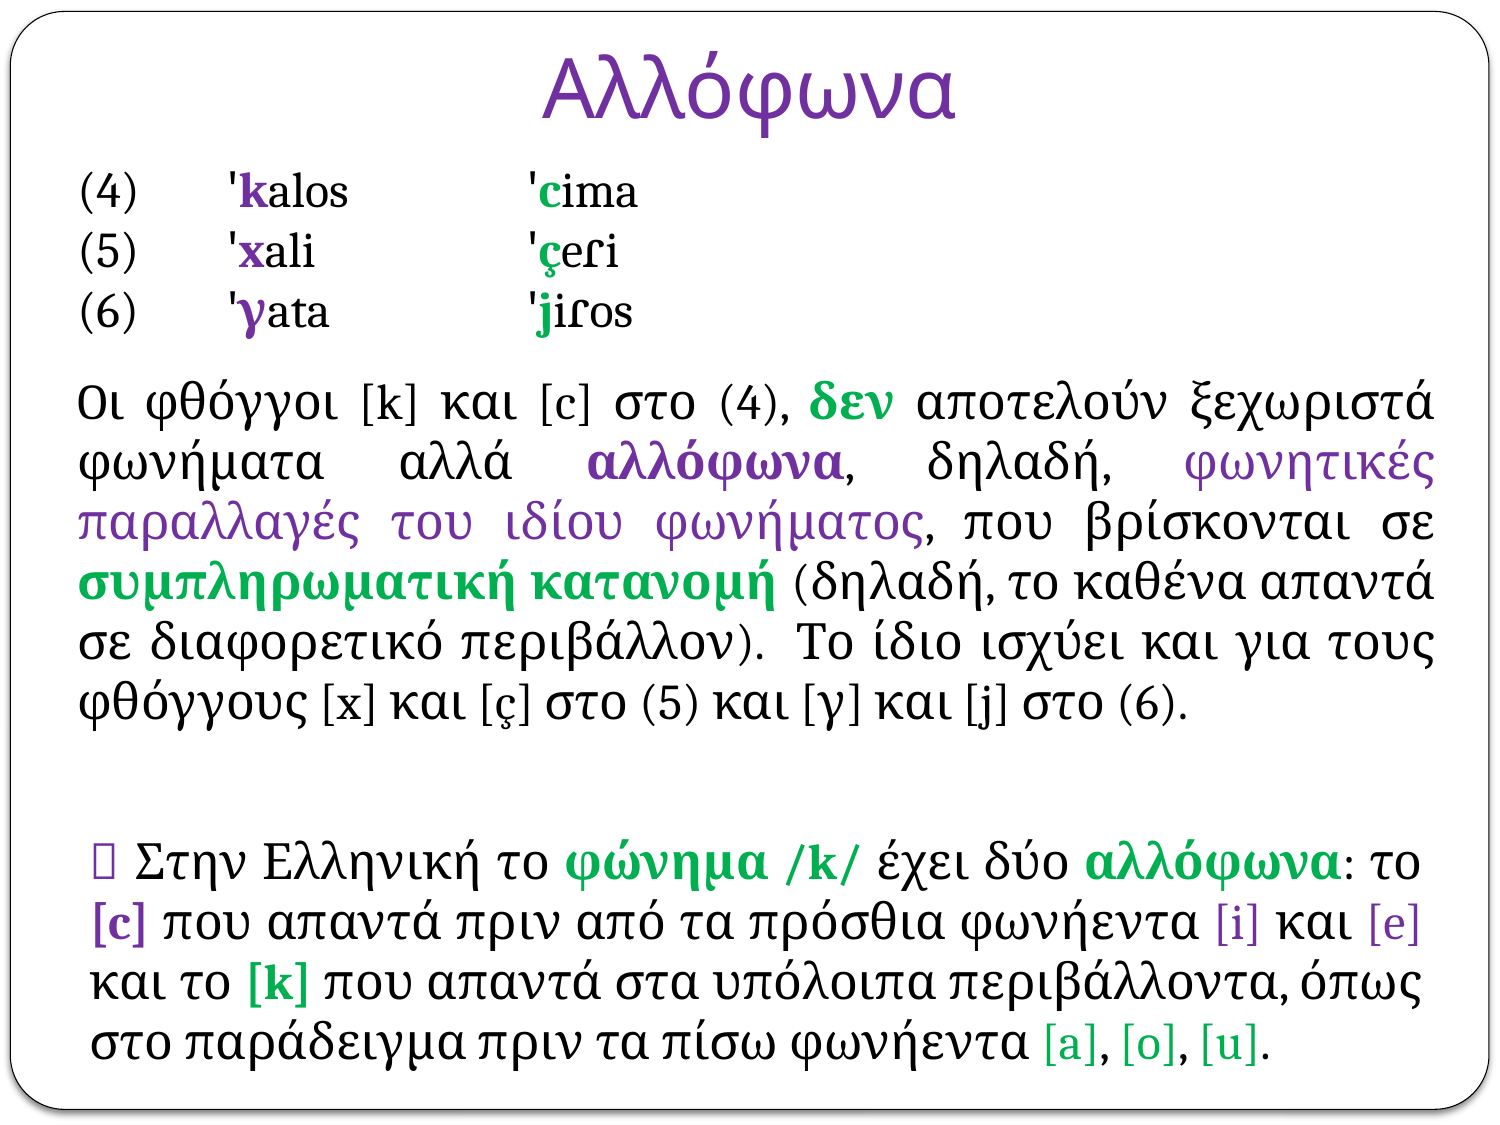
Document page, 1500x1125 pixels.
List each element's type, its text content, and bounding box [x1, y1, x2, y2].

text_box  Στην Ελληνική το φώνημα /k/ έχει δύο αλλόφωνα: το [c] που απαντά πριν από τα πρόσθια φωνήεντα [i] και [e] και το [k] που απαντά στα υπόλοιπα περιβάλλοντα, όπως στο παράδειγμα πριν τα πίσω φωνήεντα [a], [o], [u]. [74, 762, 1438, 1078]
title Αλλόφωνα [112, 0, 1388, 149]
text_box Oι φθόγγοι [k] και [c] στο (4), δεν αποτελούν ξεχωριστά φωνήματα αλλά αλλόφωνα, δηλαδή, φωνητικές παραλλαγές του ιδίου φωνήματος, που βρίσκονται σε συμπληρωματική κατανομή (δηλαδή, το καθένα απαντά σε διαφορετικό περιβάλλον). Το ίδιο ισχύει και για τους φθόγγους [x] και [ç] στο (5) και [γ] και [j] στο (6). [62, 362, 1450, 738]
text_box (4) 'kalos 'cima (5) 'xali 'çeɾi (6) 'γata 'jiɾos [62, 149, 1450, 345]
